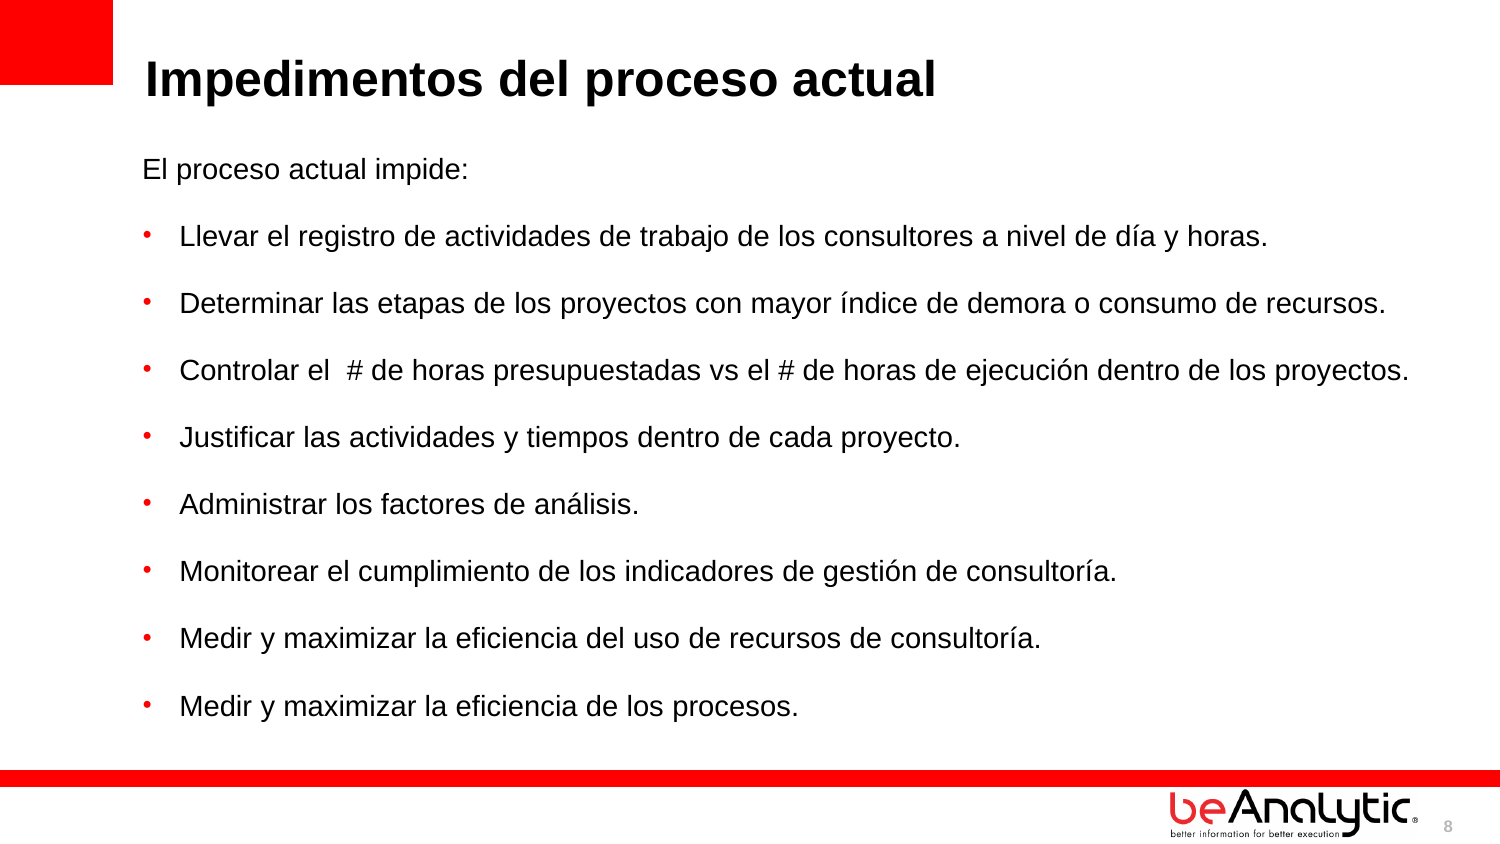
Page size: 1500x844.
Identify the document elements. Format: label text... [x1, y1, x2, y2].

title Impedimentos del proceso actual [145, 45, 1390, 149]
picture [1170, 789, 1418, 838]
picture [0, 770, 1500, 787]
picture [0, 0, 113, 85]
list El proceso actual impide: Llevar el registro de actividades de trabajo de los consultores a nivel de día y horas. Determinar las etapas de los proyectos con mayor índice de demora o consumo de recursos. Controlar el # de horas presupuestadas vs el # de horas de ejecución dentro de los proyectos. Justificar las actividades y tiempos dentro de cada proyecto. Administrar los factores de análisis. Monitorear el cumplimiento de los indicadores de gestión de consultoría. Medir y maximizar la eficiencia del uso de recursos de consultoría. Medir y maximizar la eficiencia de los procesos. [141, 149, 1446, 621]
